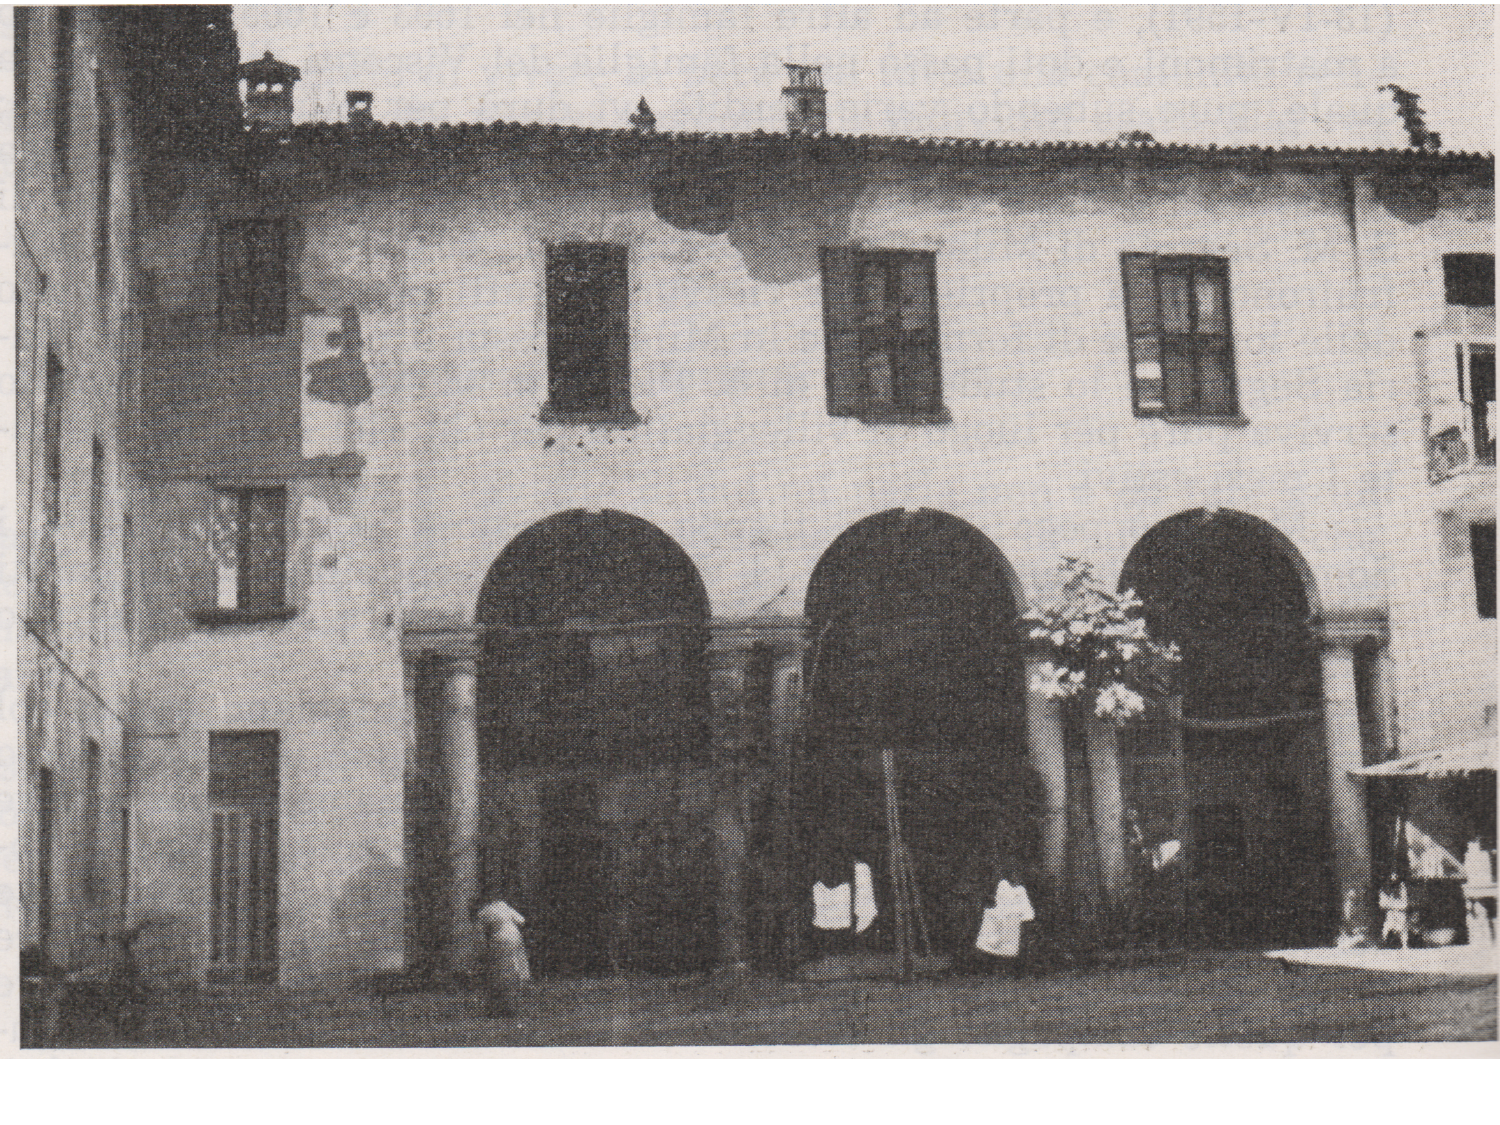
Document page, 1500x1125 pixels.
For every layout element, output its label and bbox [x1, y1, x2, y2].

list [0, 4, 1500, 1059]
